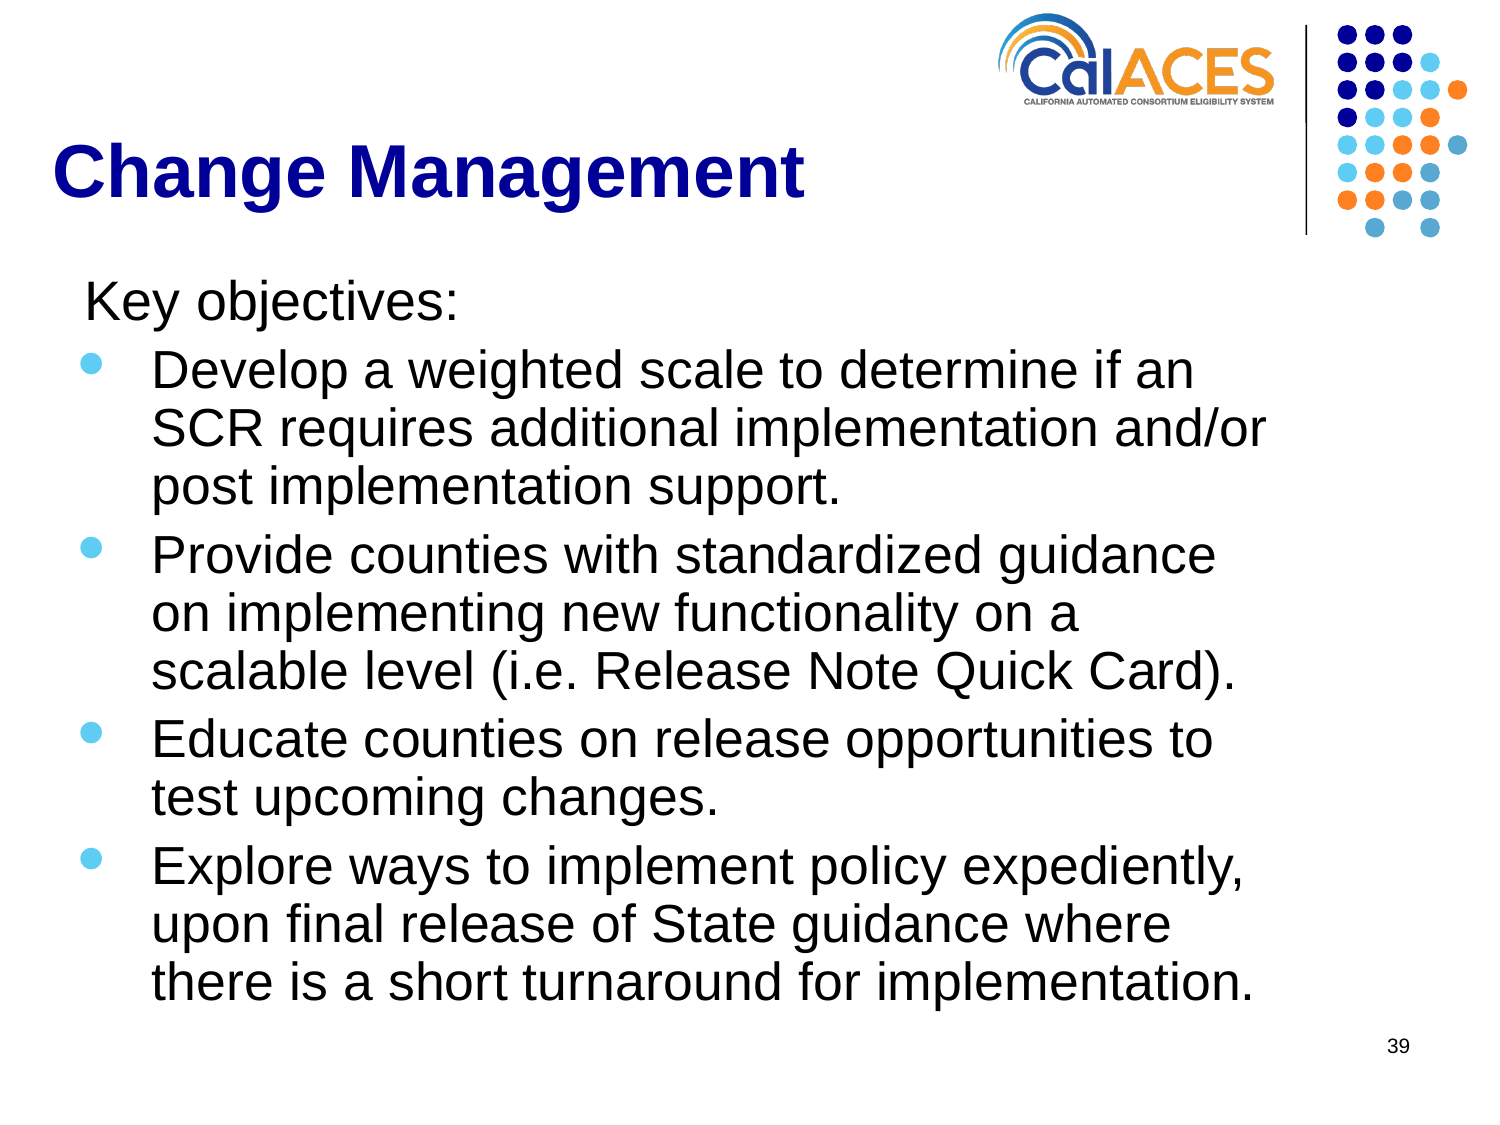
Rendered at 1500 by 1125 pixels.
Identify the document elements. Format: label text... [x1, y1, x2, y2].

slide_number 39 [1074, 1025, 1425, 1100]
title Change Management [37, 39, 1300, 220]
list Key objectives: Develop a weighted scale to determine if an SCR requires additional implementation and/or post implementation support. Provide counties with standardized guidance on implementing new functionality on a scalable level (i.e. Release Note Quick Card). Educate counties on release opportunities to test upcoming changes. Explore ways to implement policy expediently, upon final release of State guidance where there is a short turnaround for implementation. [62, 257, 1300, 1025]
picture [987, 0, 1294, 39]
